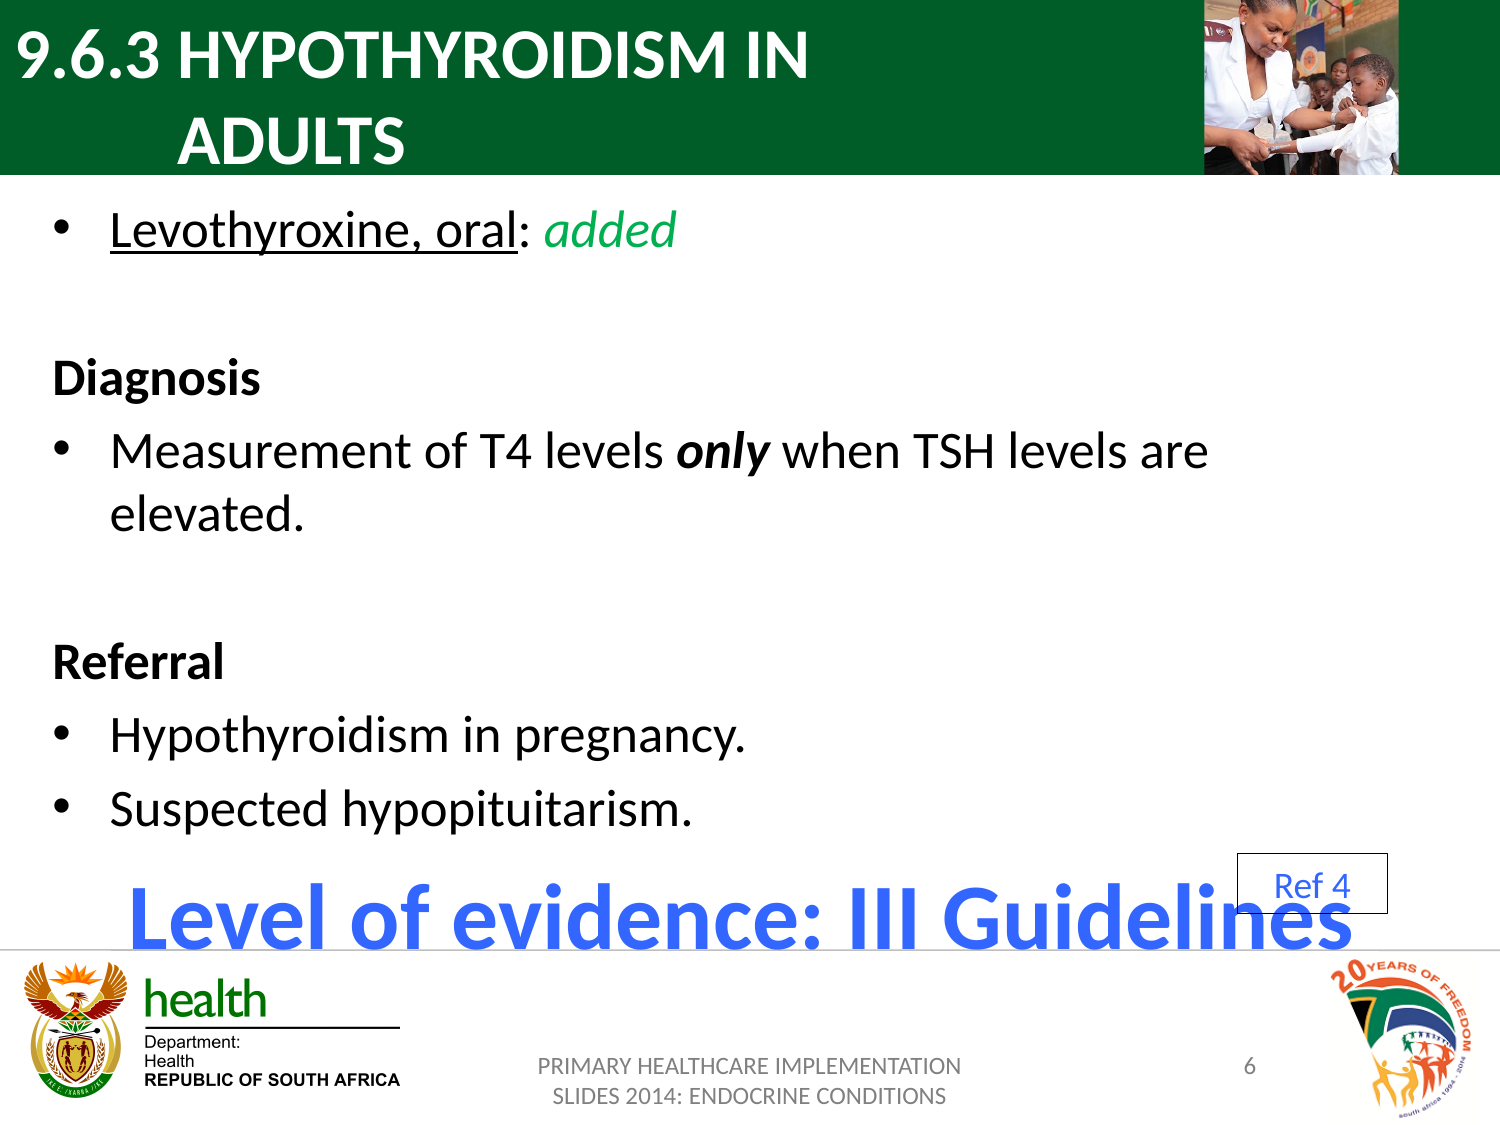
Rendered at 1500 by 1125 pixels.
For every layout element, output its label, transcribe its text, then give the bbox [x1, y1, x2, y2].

text_box Levothyroxine, oral: added Diagnosis Measurement of T4 levels only when TSH levels are elevated. Referral Hypothyroidism in pregnancy. Suspected hypopituitarism. Level of evidence: III Guidelines [37, 187, 1388, 977]
picture [1324, 953, 1477, 1125]
text_box 6 [1074, 1042, 1425, 1103]
text_box Ref 4 [1237, 853, 1388, 914]
picture [24, 962, 400, 1098]
text_box PRIMARY HEALTHCARE IMPLEMENTATION SLIDES 2014: ENDOCRINE CONDITIONS [512, 1042, 988, 1103]
text_box 9.6.3 HYPOTHYROIDISM IN ADULTS [0, 0, 1350, 188]
picture [1350, 0, 1399, 175]
